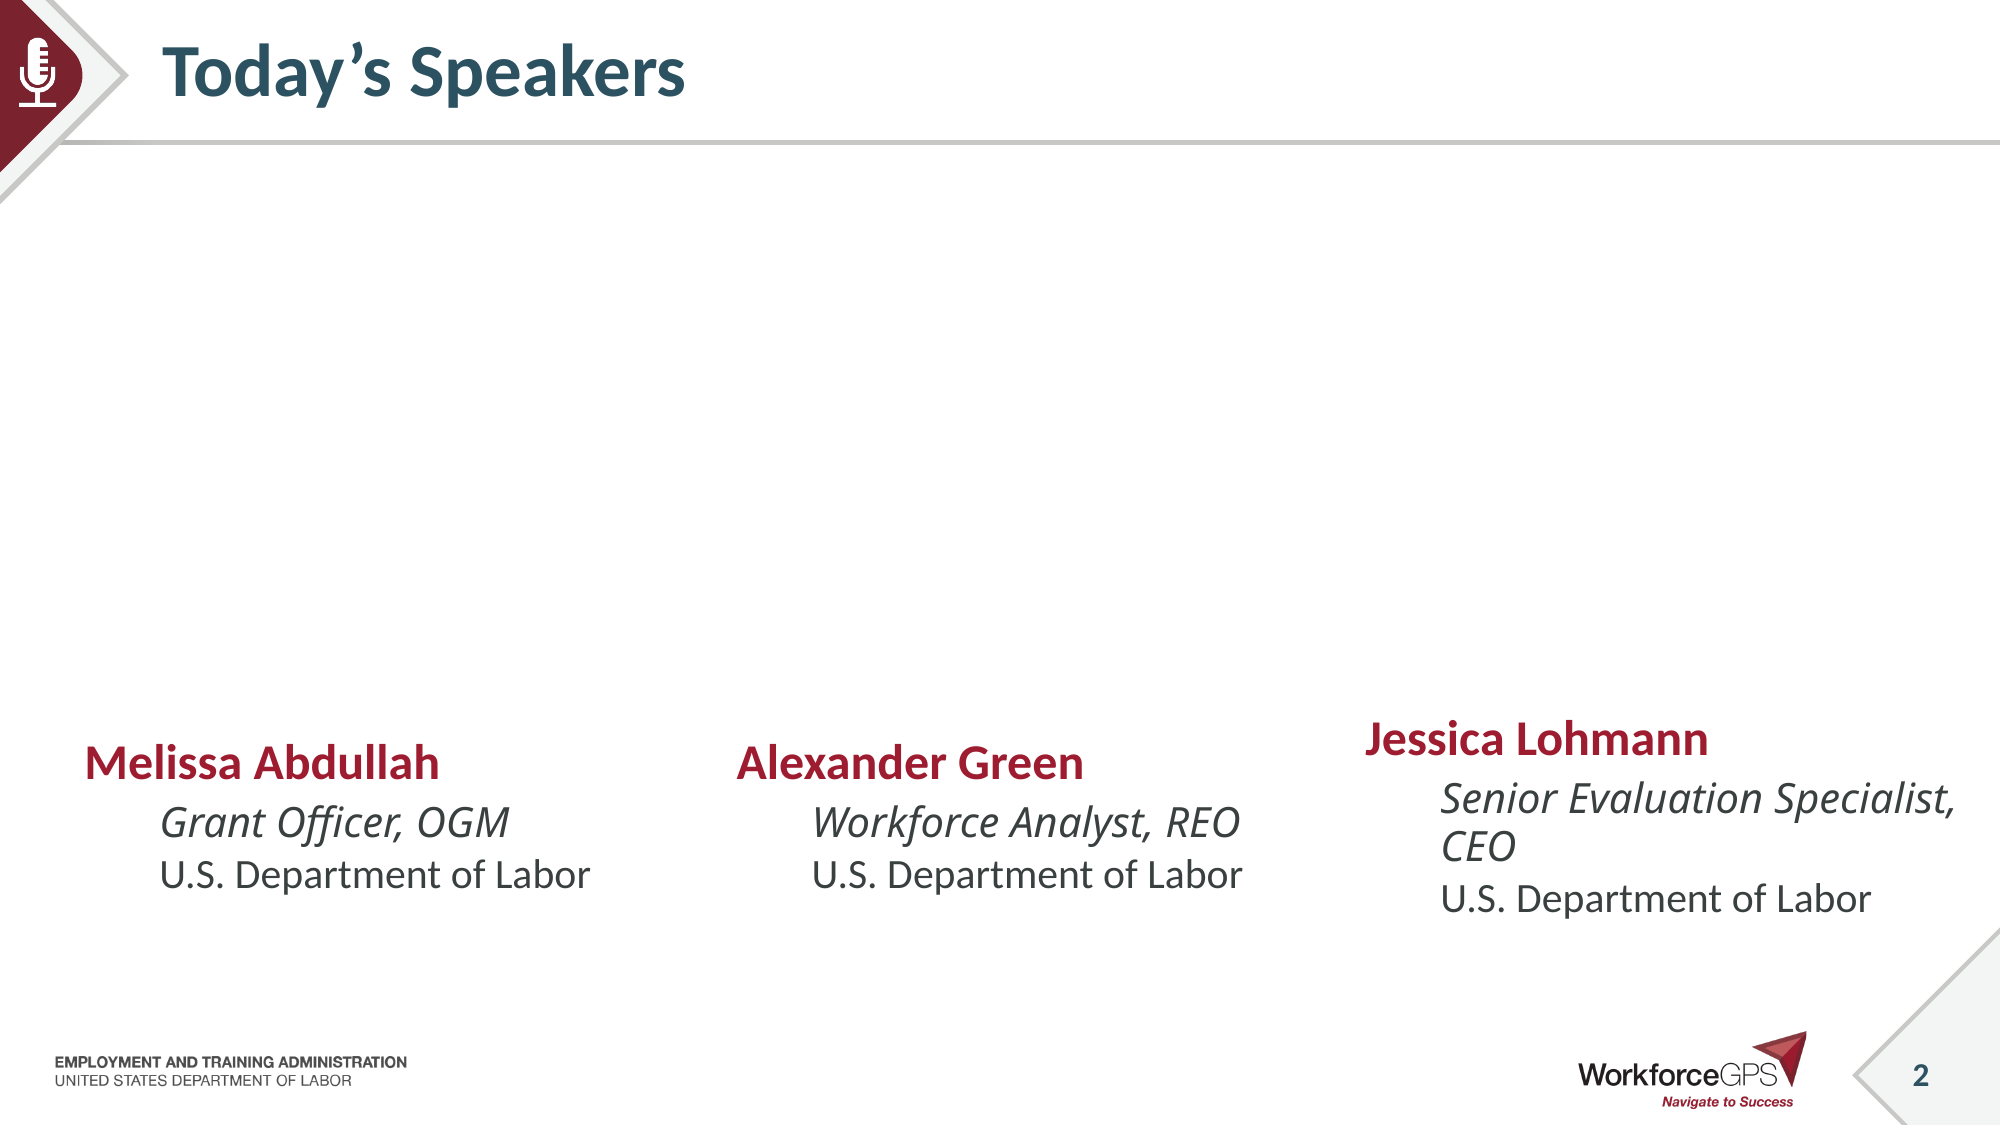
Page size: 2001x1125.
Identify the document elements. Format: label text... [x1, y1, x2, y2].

list Alexander Green Workforce Analyst, REO U.S. Department of Labor [721, 635, 1307, 997]
picture [0, 34, 75, 110]
list Melissa Abdullah Grant Officer, OGM U.S. Department of Labor [69, 635, 655, 997]
list Jessica Lohmann Senior Evaluation Specialist, CEO U.S. Department of Labor [1350, 635, 2000, 997]
slide_number 2 [1867, 1042, 1975, 1103]
title Today’s Speakers [132, 7, 1950, 137]
title Evaluation Requirements [47, 1049, 420, 1095]
